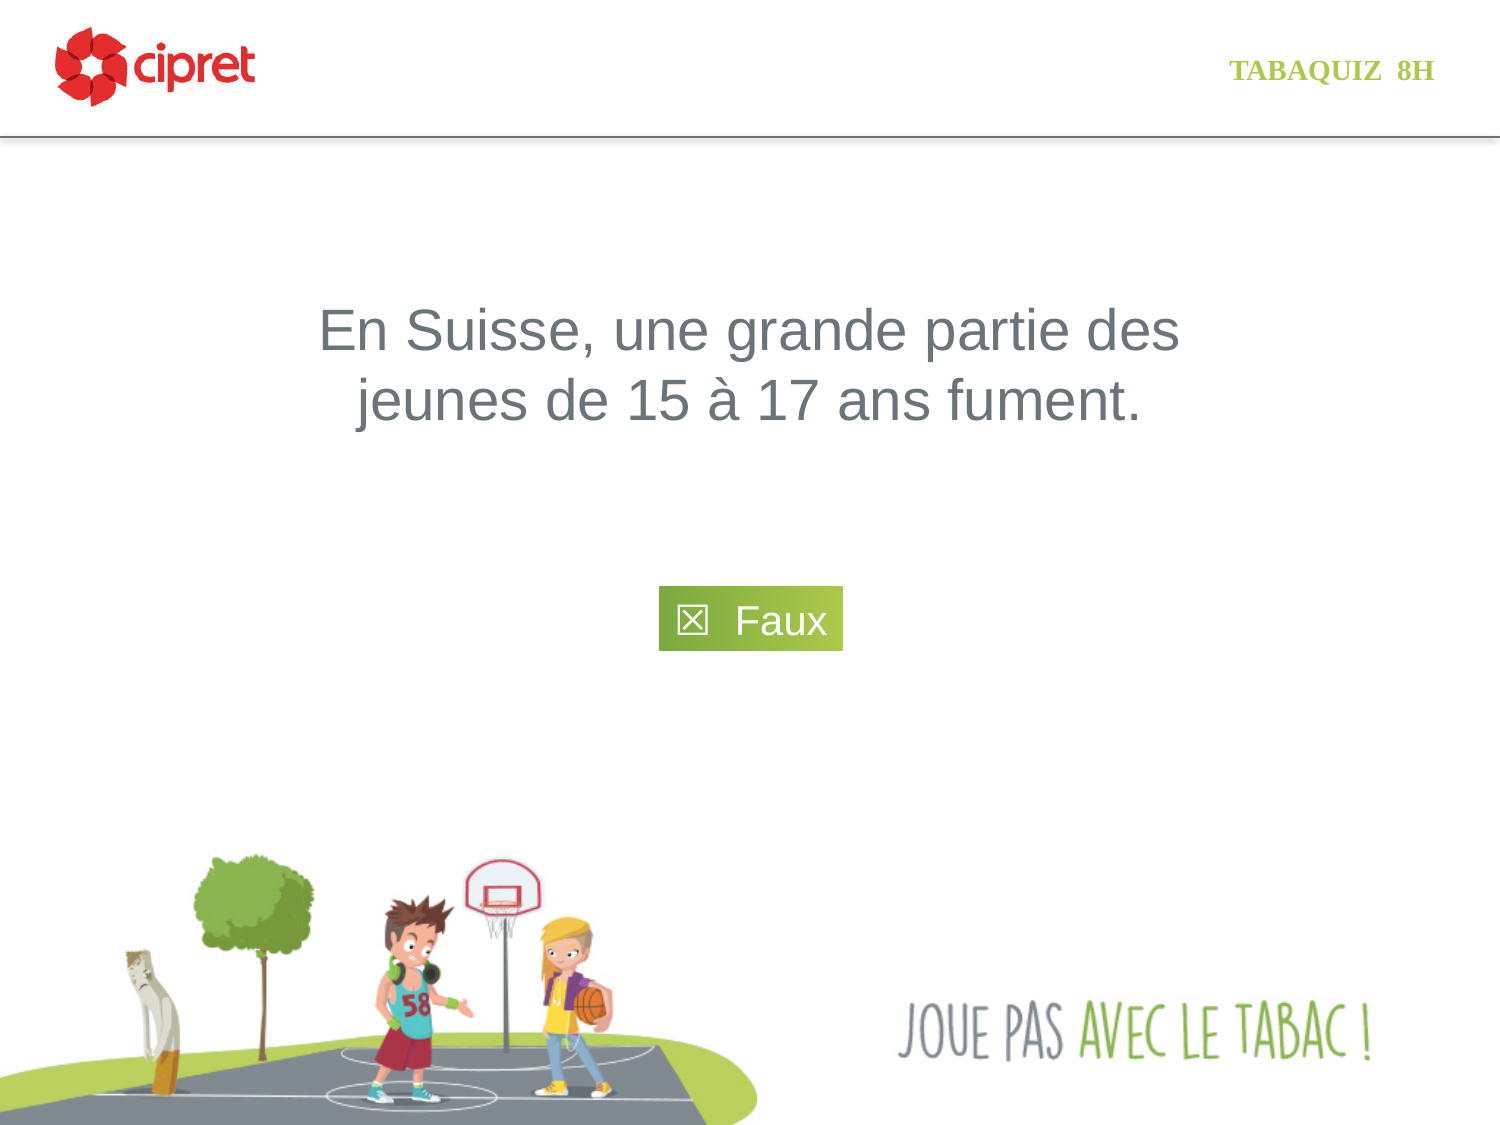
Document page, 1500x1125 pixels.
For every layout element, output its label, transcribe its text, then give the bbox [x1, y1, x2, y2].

picture [0, 0, 1500, 136]
text_box ☒ Faux [714, 586, 843, 651]
title TabaQUIZ 8h [174, 19, 1450, 120]
chart [153, 380, 709, 795]
text_box En Suisse, une grande partie des jeunes de 15 à 17 ans fument. [53, 231, 1448, 492]
picture [0, 138, 1500, 1125]
